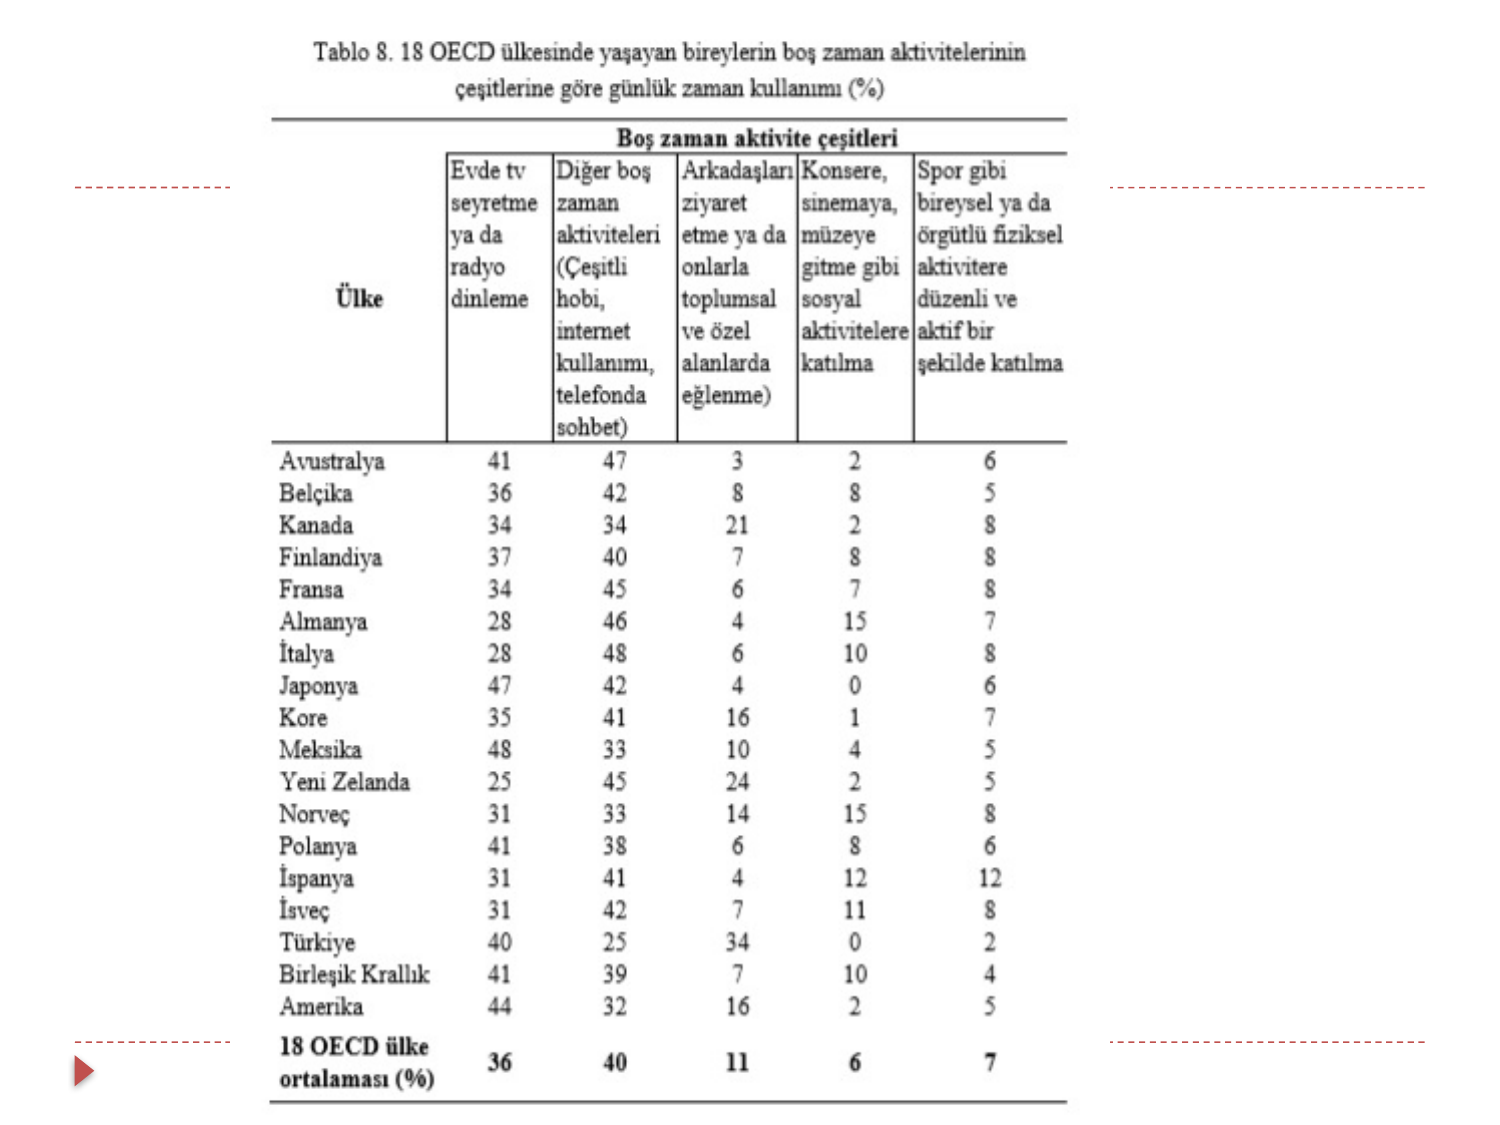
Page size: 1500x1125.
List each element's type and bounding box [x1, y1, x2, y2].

list [229, 24, 1111, 1125]
